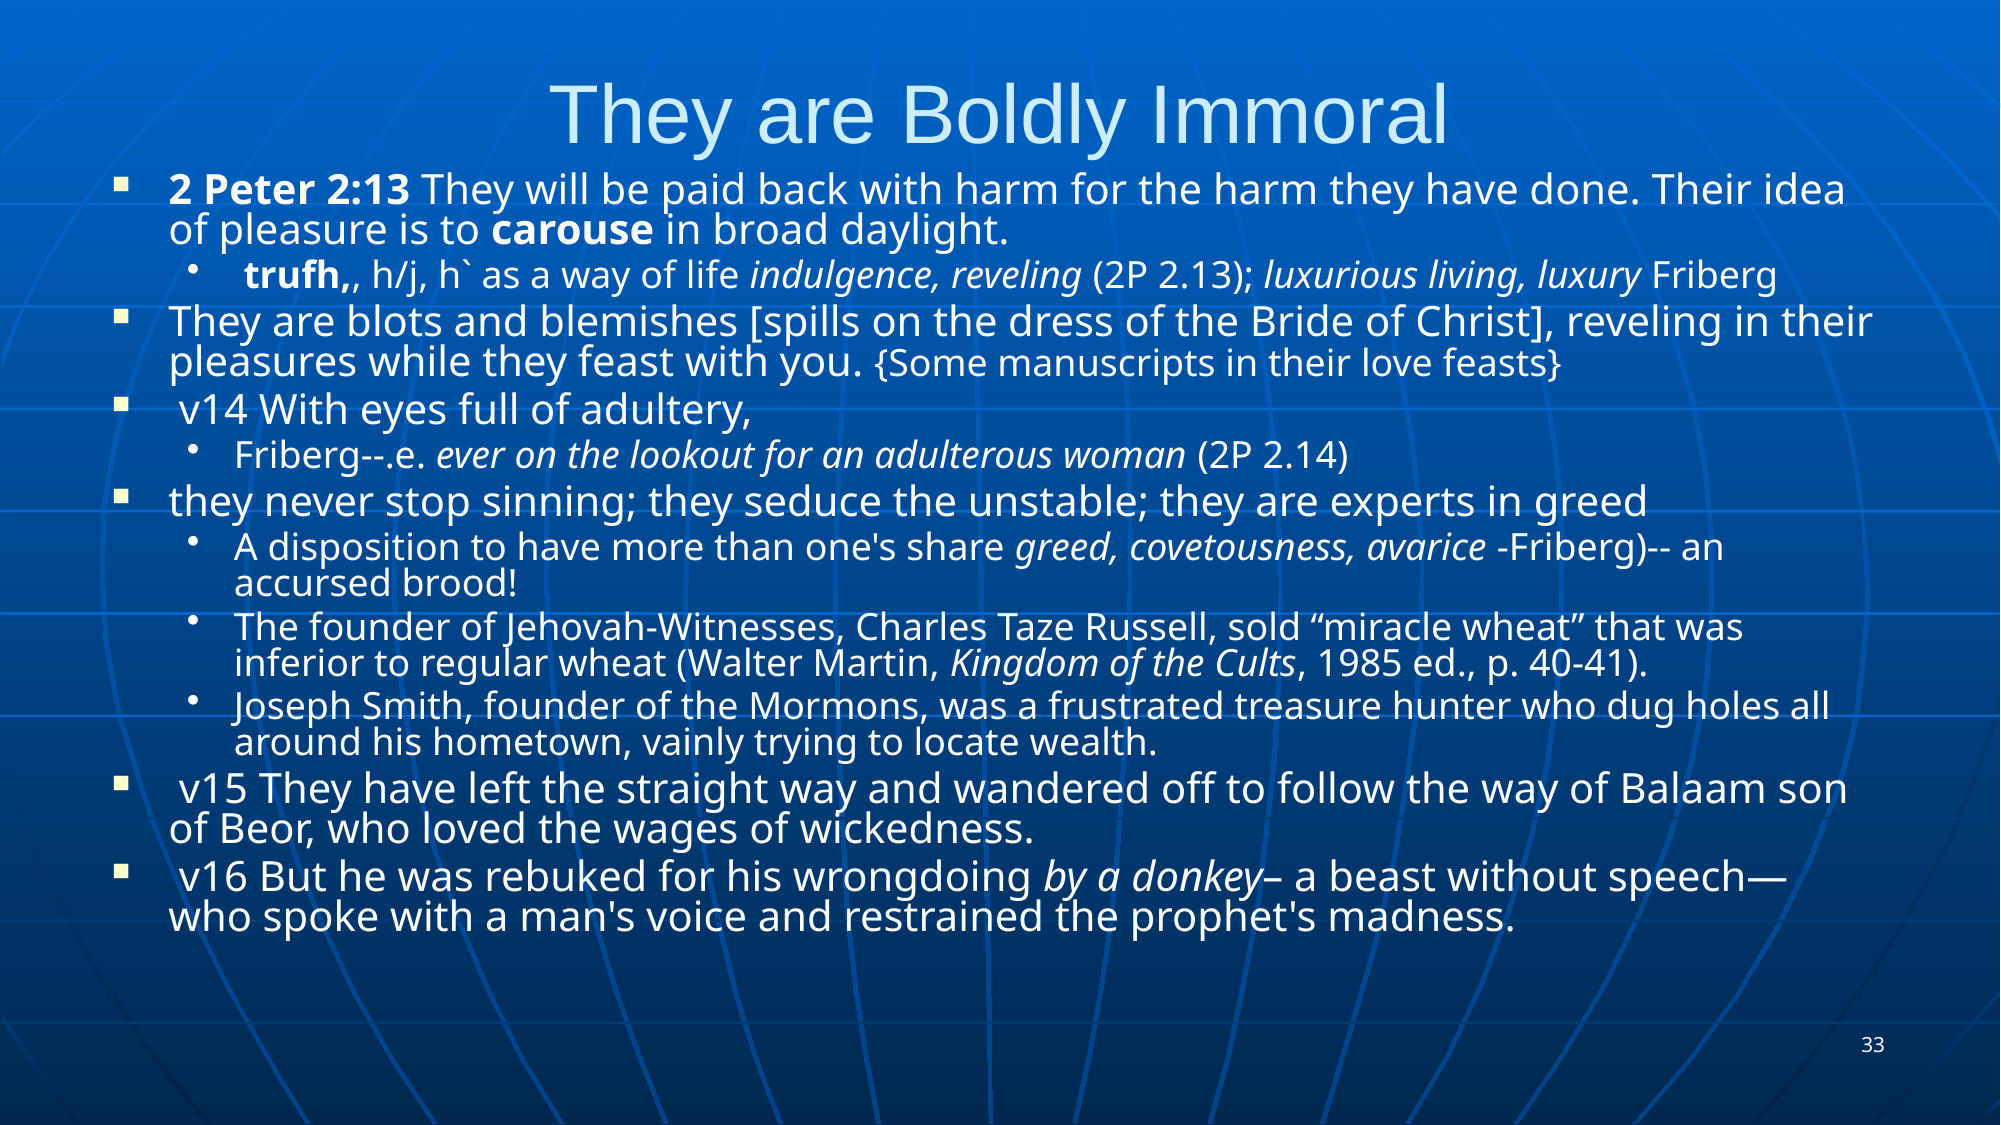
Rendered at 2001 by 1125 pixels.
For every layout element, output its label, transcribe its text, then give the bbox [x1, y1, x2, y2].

list 2 Peter 2:13 They will be paid back with harm for the harm they have done. Their idea of pleasure is to carouse in broad daylight. trufh,, h/j, h` as a way of life indulgence, reveling (2P 2.13); luxurious living, luxury Friberg They are blots and blemishes [spills on the dress of the Bride of Christ], reveling in their pleasures while they feast with you. {Some manuscripts in their love feasts} v14 With eyes full of adultery, Friberg--.e. ever on the lookout for an adulterous woman (2P 2.14) they never stop sinning; they seduce the unstable; they are experts in greed A disposition to have more than one's share greed, covetousness, avarice -Friberg)-- an accursed brood! The founder of Jehovah-Witnesses, Charles Taze Russell, sold “miracle wheat” that was inferior to regular wheat (Walter Martin, Kingdom of the Cults, 1985 ed., p. 40-41). Joseph Smith, founder of the Mormons, was a frustrated treasure hunter who dug holes all around his hometown, vainly trying to locate wealth. v15 They have left the straight way and wandered off to follow the way of Balaam son of Beor, who loved the wages of wickedness. v16 But he was rebuked for his wrongdoing by a donkey– a beast without speech— who spoke with a man's voice and restrained the prophet's madness. [96, 165, 1895, 1044]
slide_number 33 [1433, 1024, 1900, 1100]
title They are Boldly Immoral [324, 45, 1675, 165]
